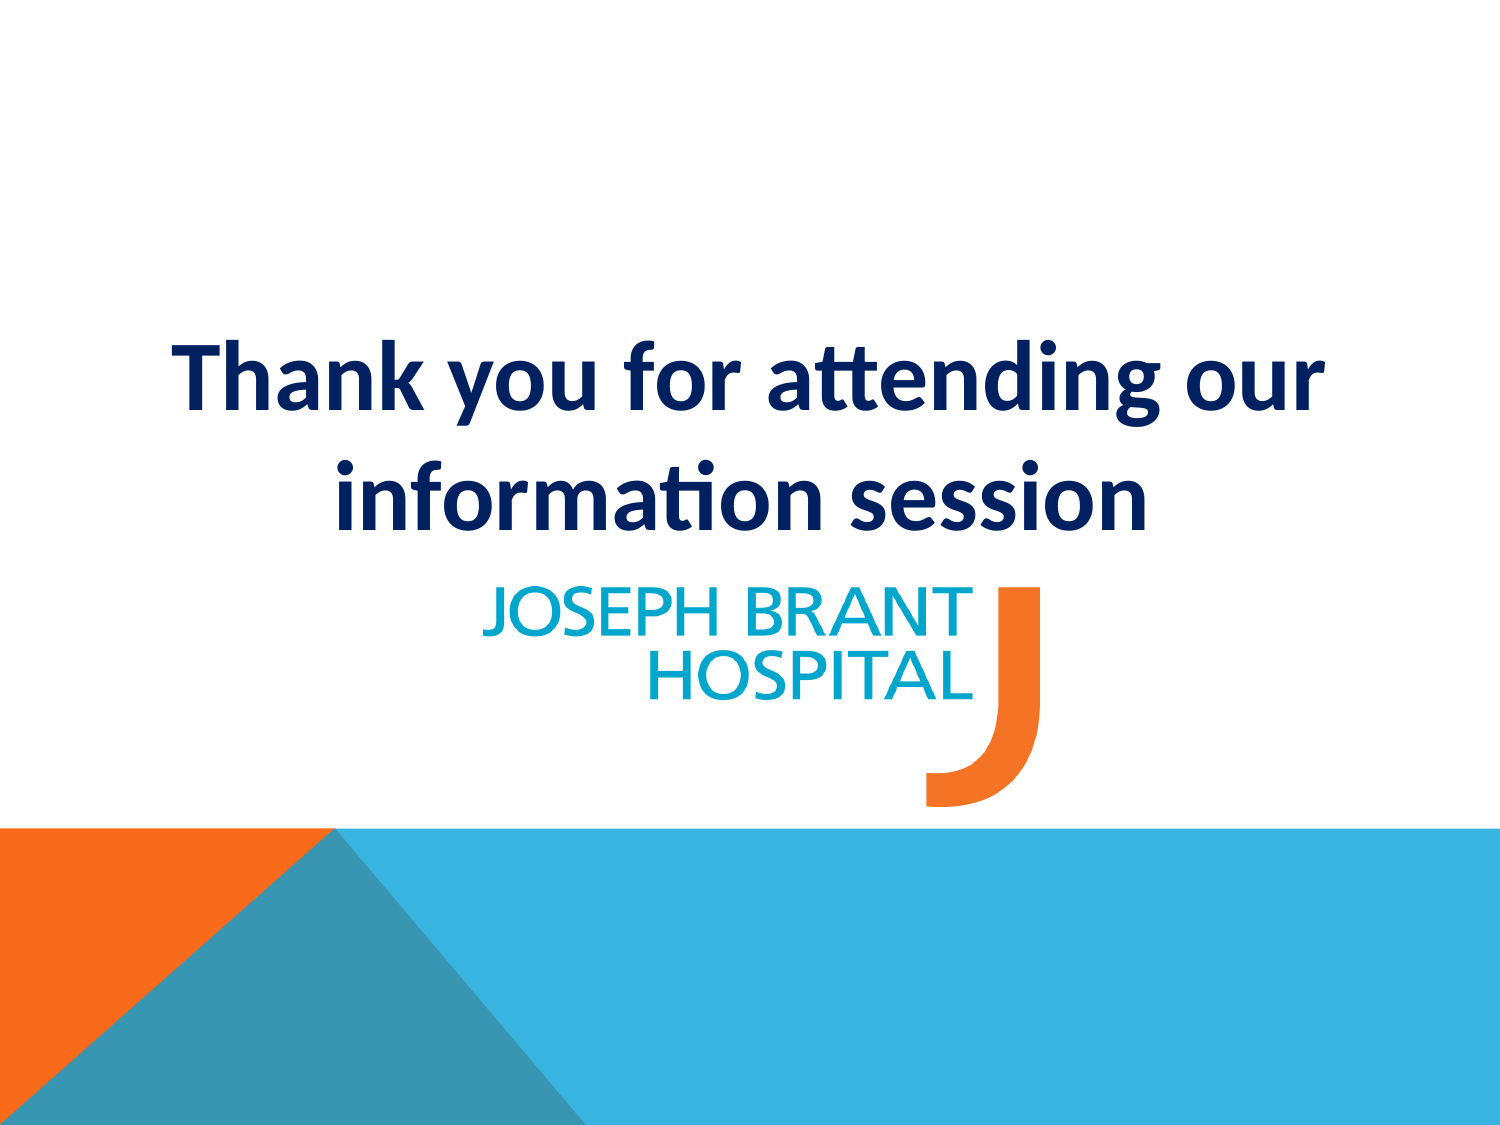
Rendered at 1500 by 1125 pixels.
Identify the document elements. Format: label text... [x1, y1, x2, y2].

picture [482, 585, 1040, 808]
picture [519, 592, 551, 630]
list Thank you for attending our information session [98, 302, 1374, 622]
